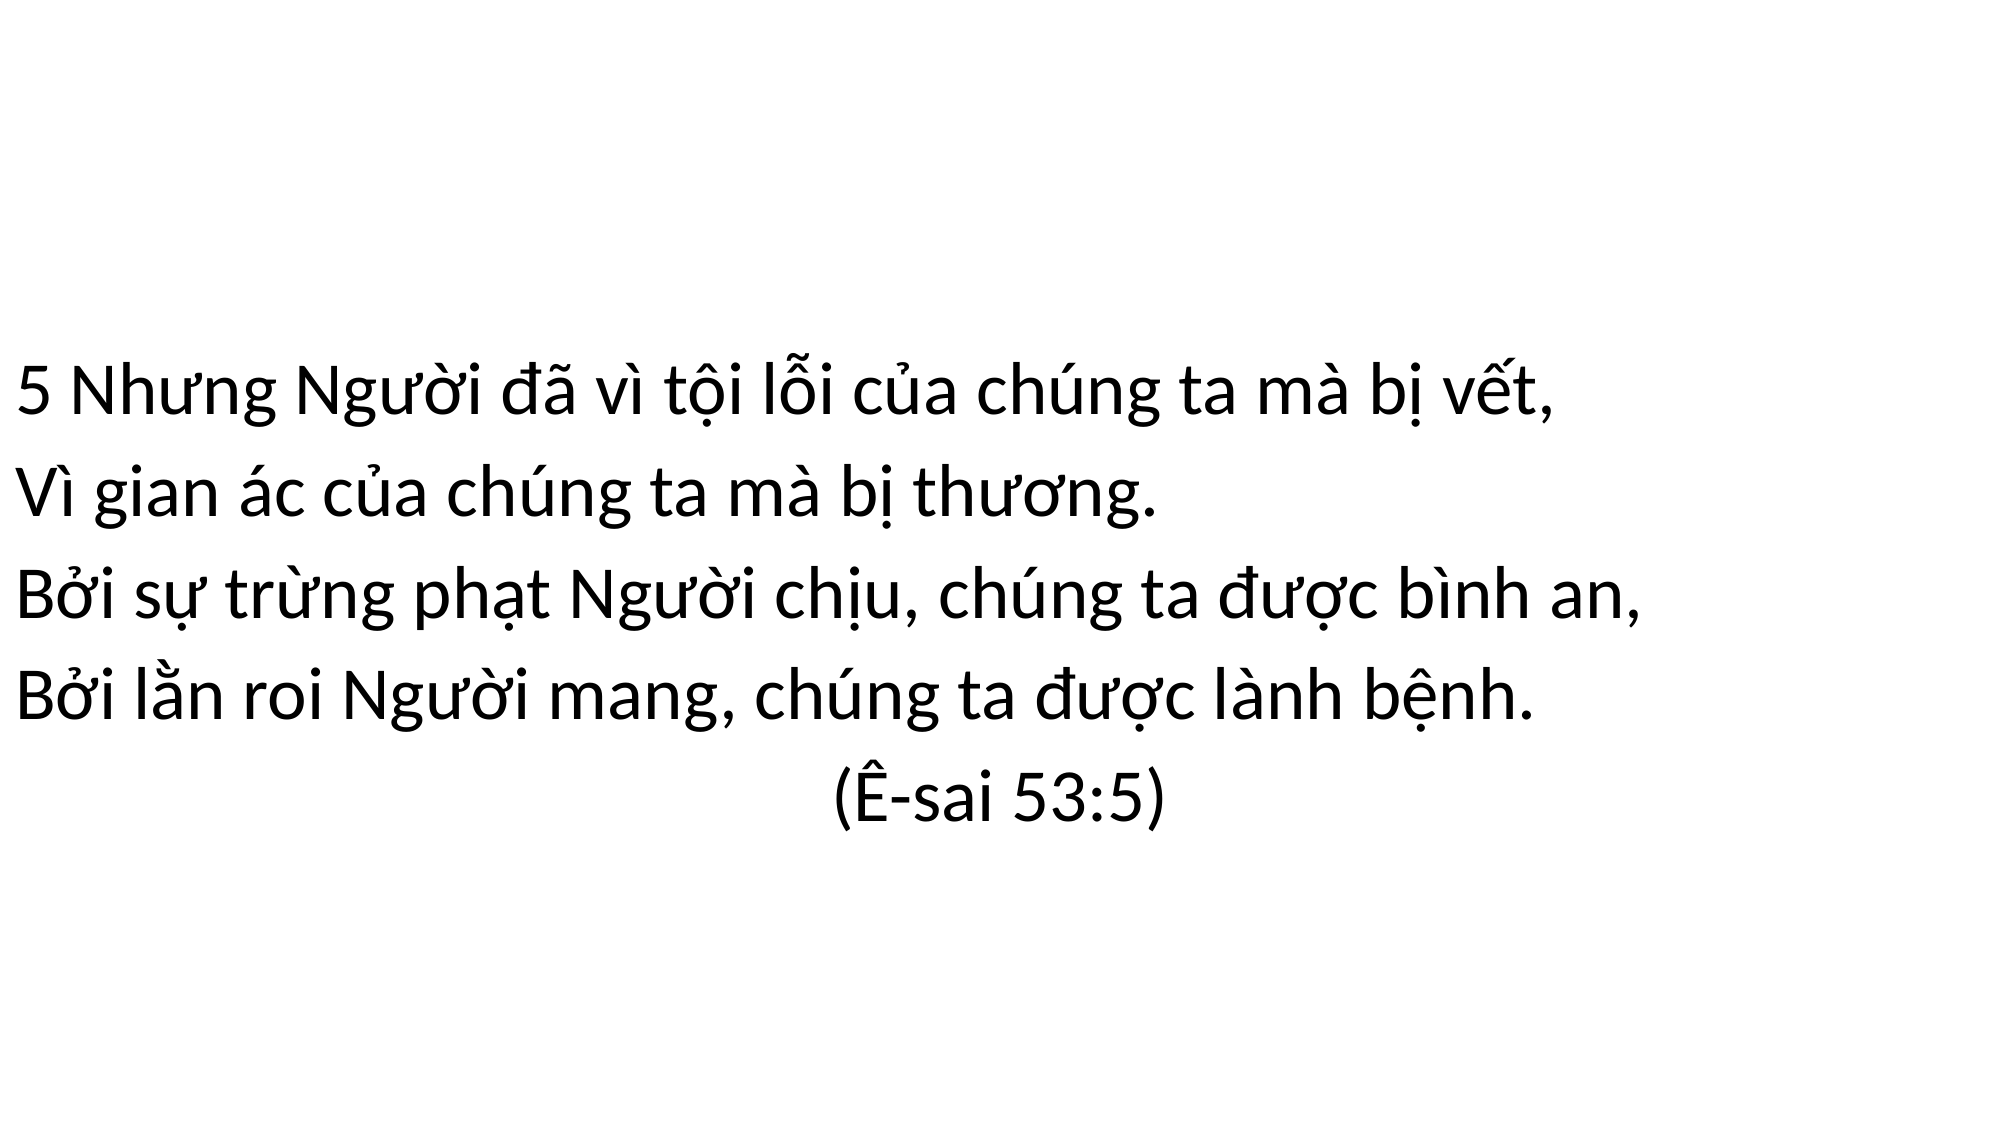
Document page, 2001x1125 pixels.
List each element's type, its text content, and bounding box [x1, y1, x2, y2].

list 5 Nhưng Người đã vì tội lỗi của chúng ta mà bị vết, Vì gian ác của chúng ta mà bị thương. Bởi sự trừng phạt Người chịu, chúng ta được bình an, Bởi lằn roi Người mang, chúng ta được lành bệnh. (Ê-sai 53:5) [0, 0, 2000, 1125]
